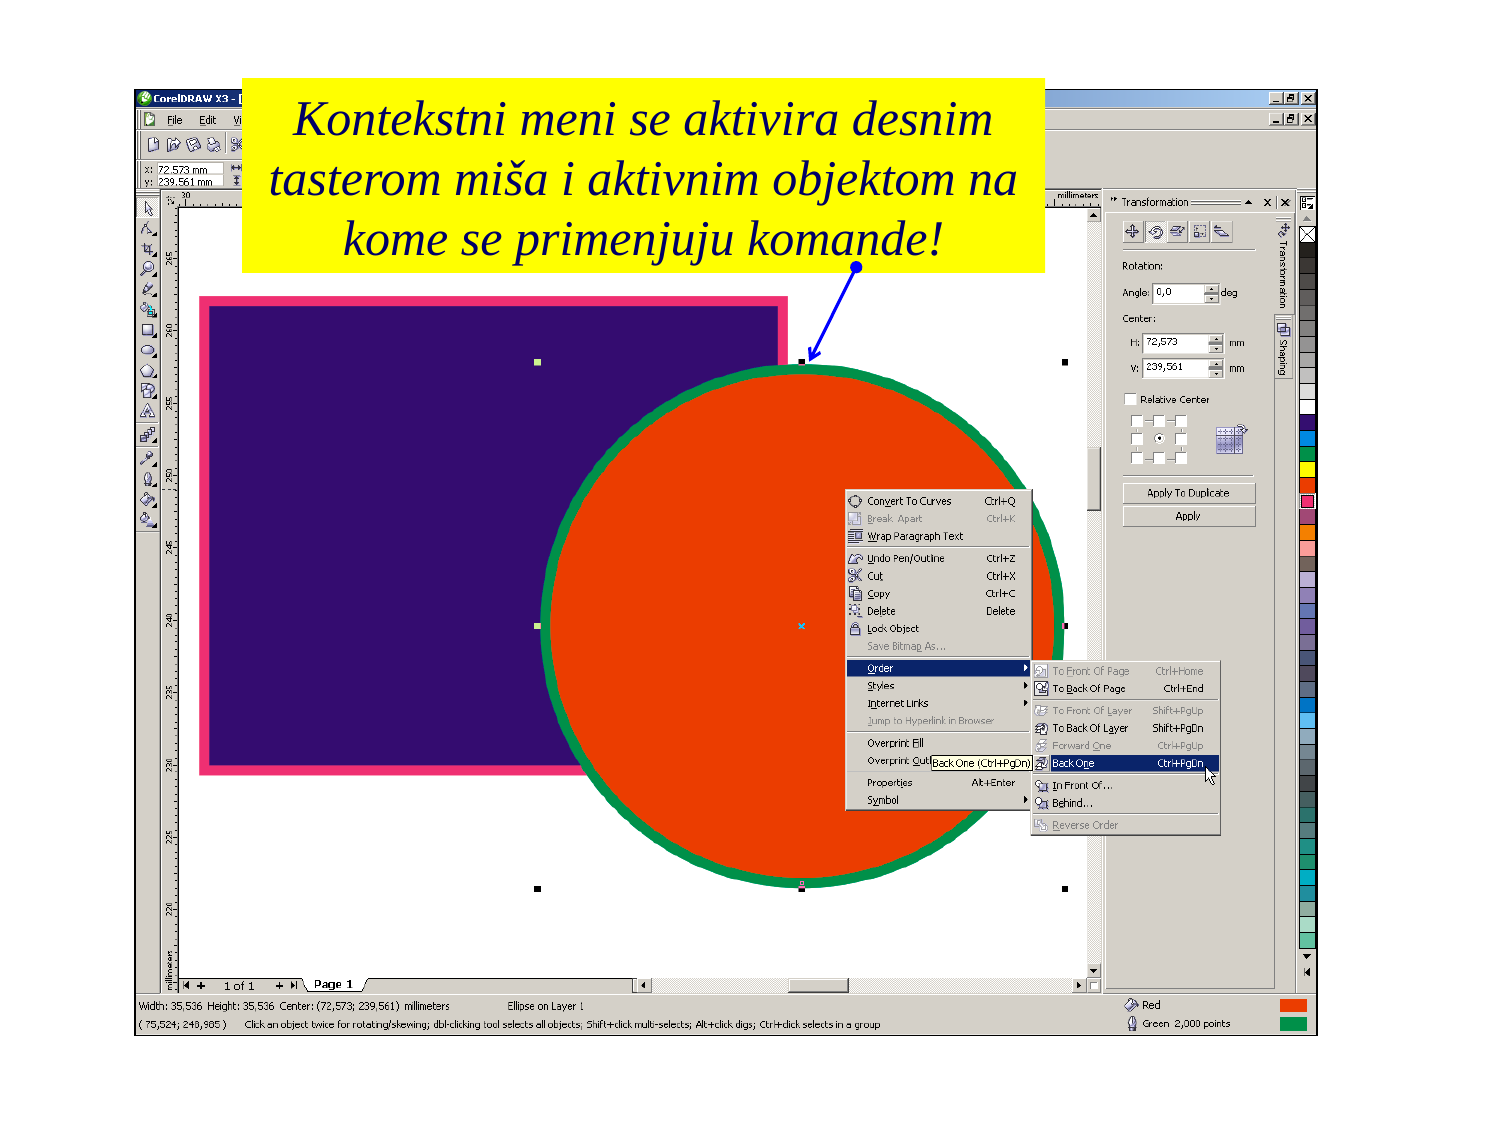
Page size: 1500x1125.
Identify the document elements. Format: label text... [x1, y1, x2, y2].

picture [135, 90, 1317, 1035]
text_box Kontekstni meni se aktivira desnim tasterom miša i aktivnim objektom na kome se primenjuju komande! [242, 78, 1046, 90]
